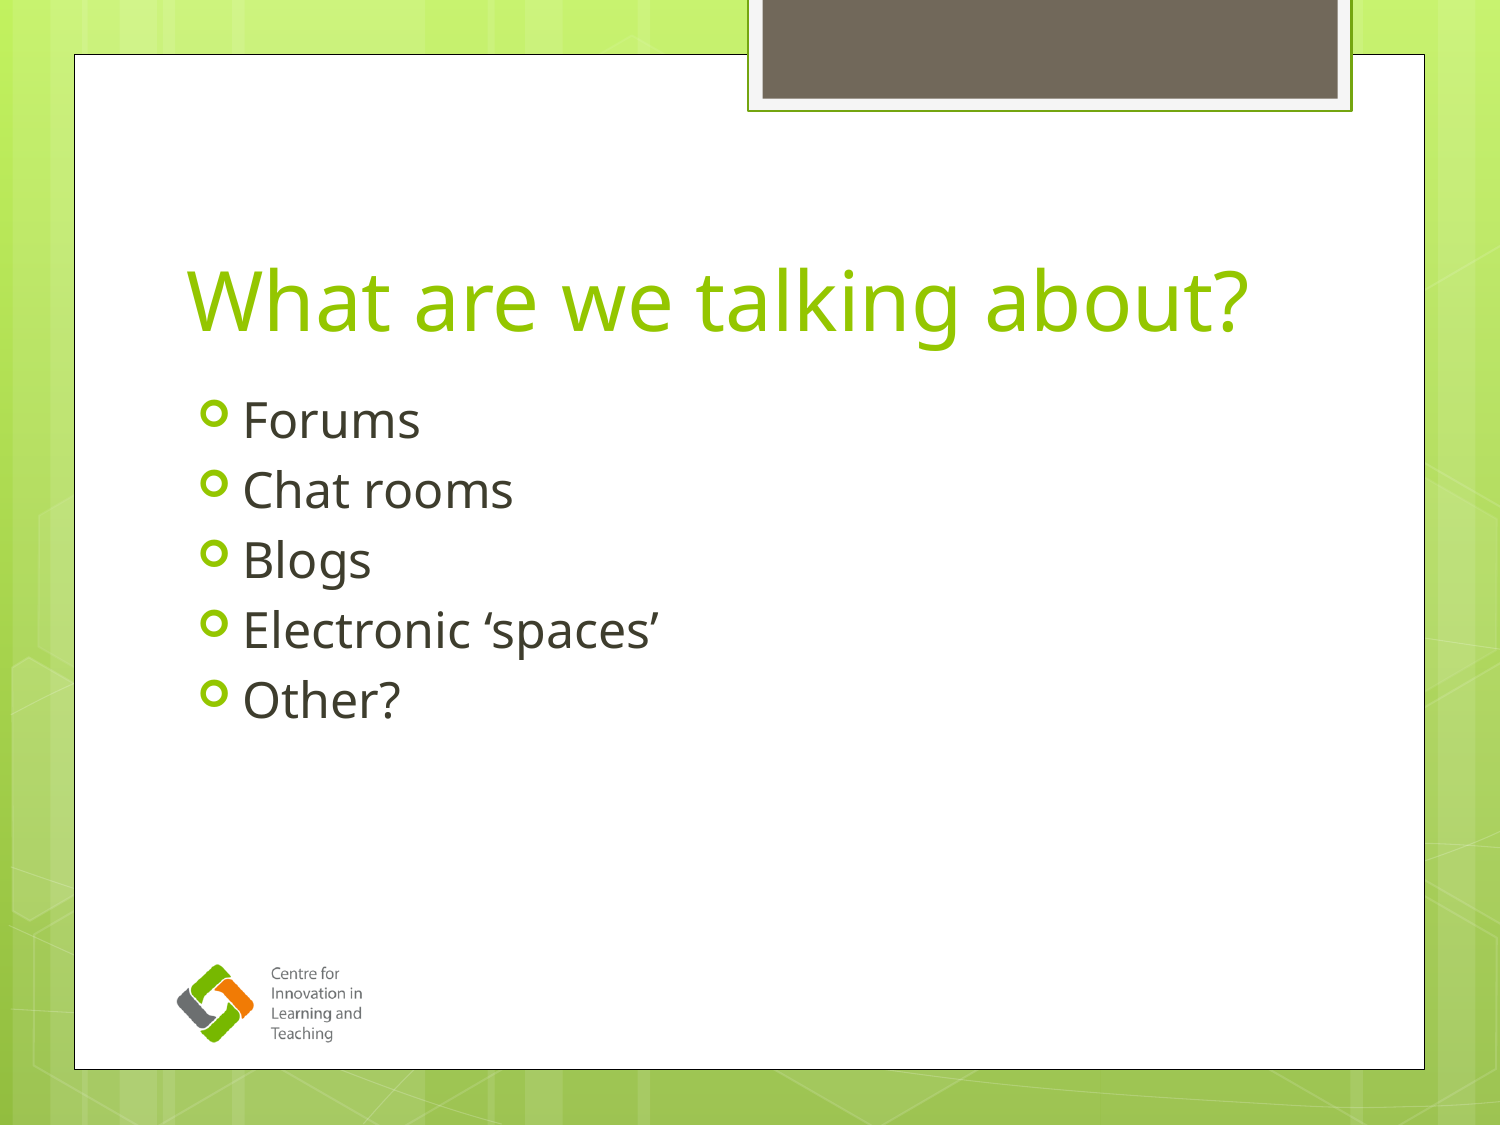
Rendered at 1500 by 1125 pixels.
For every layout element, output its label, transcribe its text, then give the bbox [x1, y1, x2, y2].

title What are we talking about? [171, 168, 1324, 357]
picture [171, 959, 367, 1047]
list Forums Chat rooms Blogs Electronic ‘spaces’ Other? [171, 381, 1283, 957]
